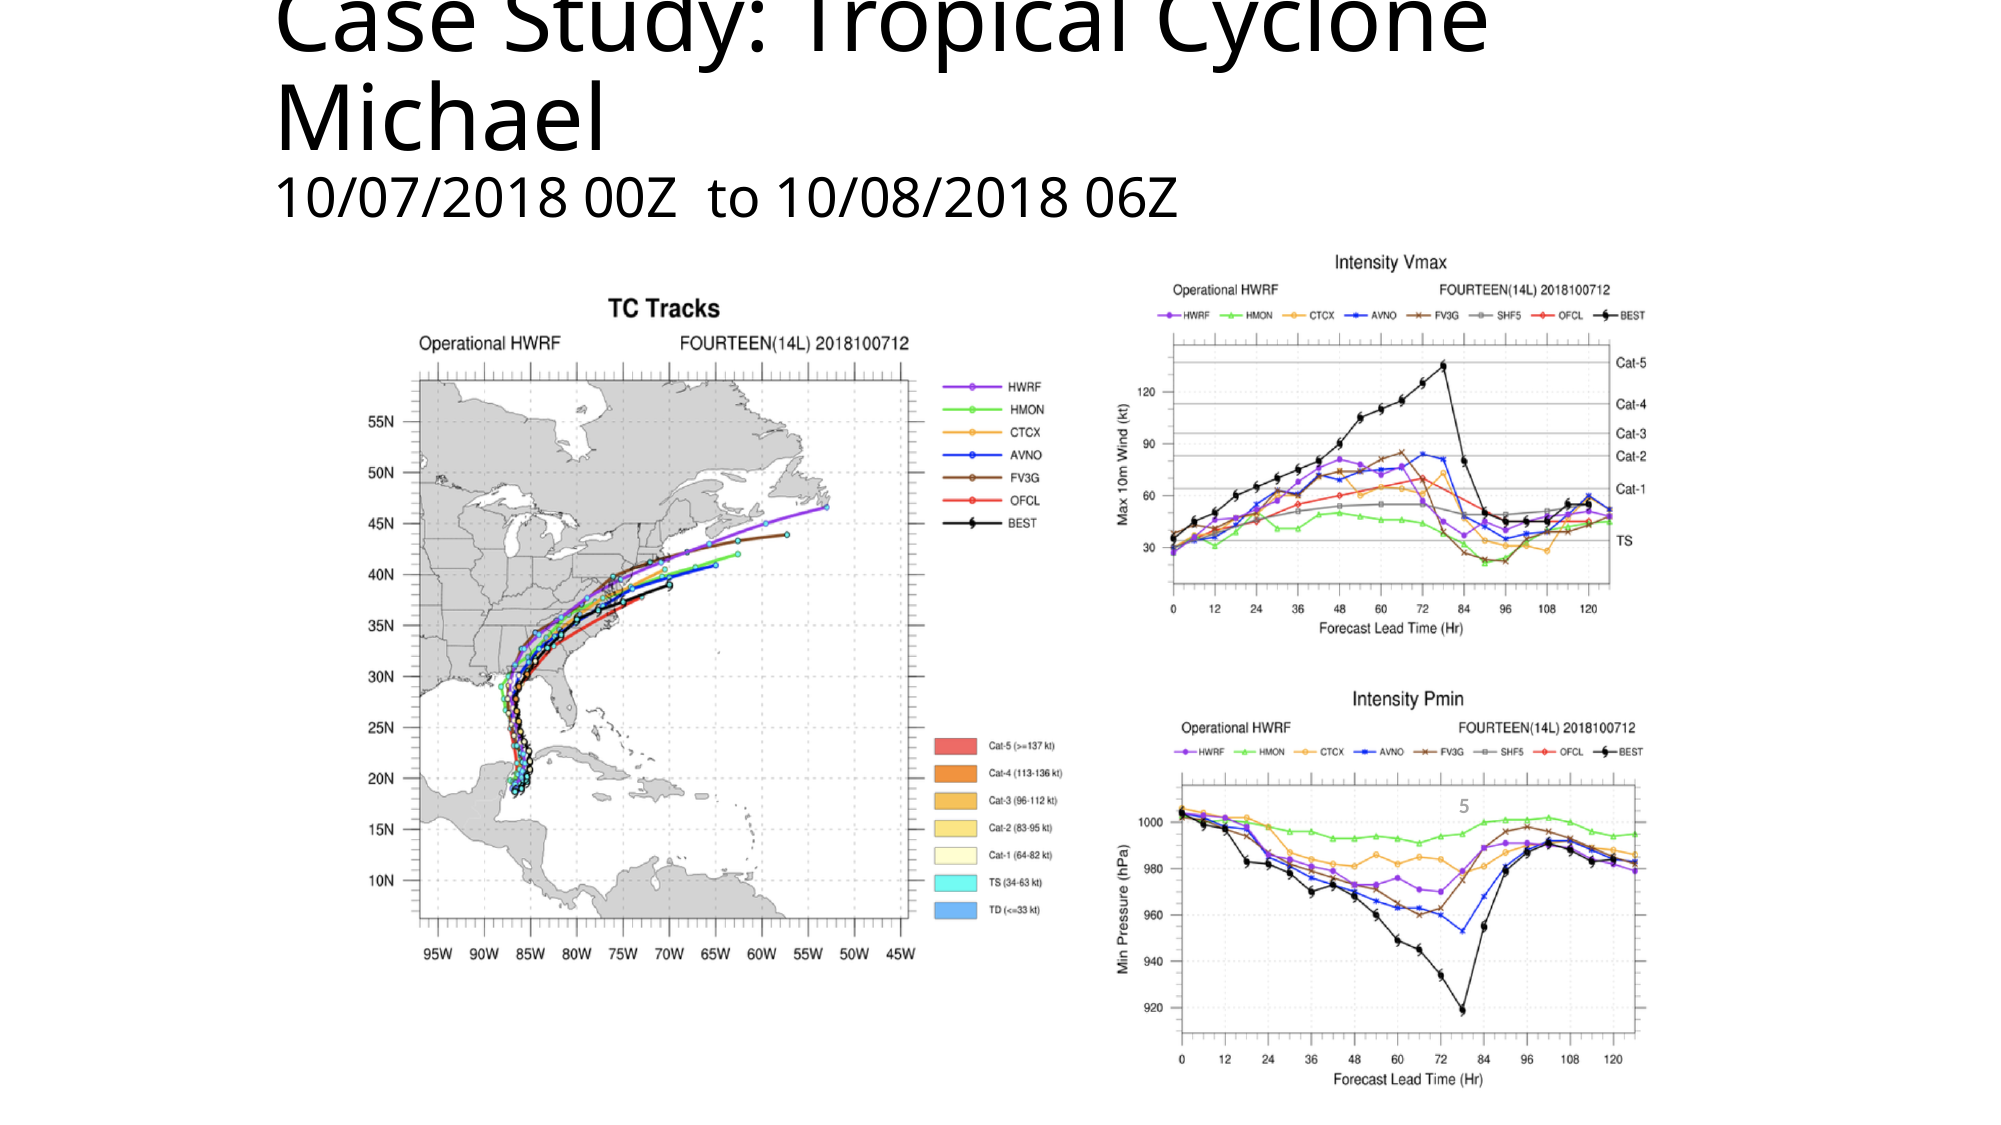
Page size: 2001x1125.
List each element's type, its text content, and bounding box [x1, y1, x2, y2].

picture [348, 238, 1707, 1094]
title Case Study: Tropical Cyclone Michael 10/07/2018 00Z to 10/08/2018 06Z [265, 99, 1735, 239]
